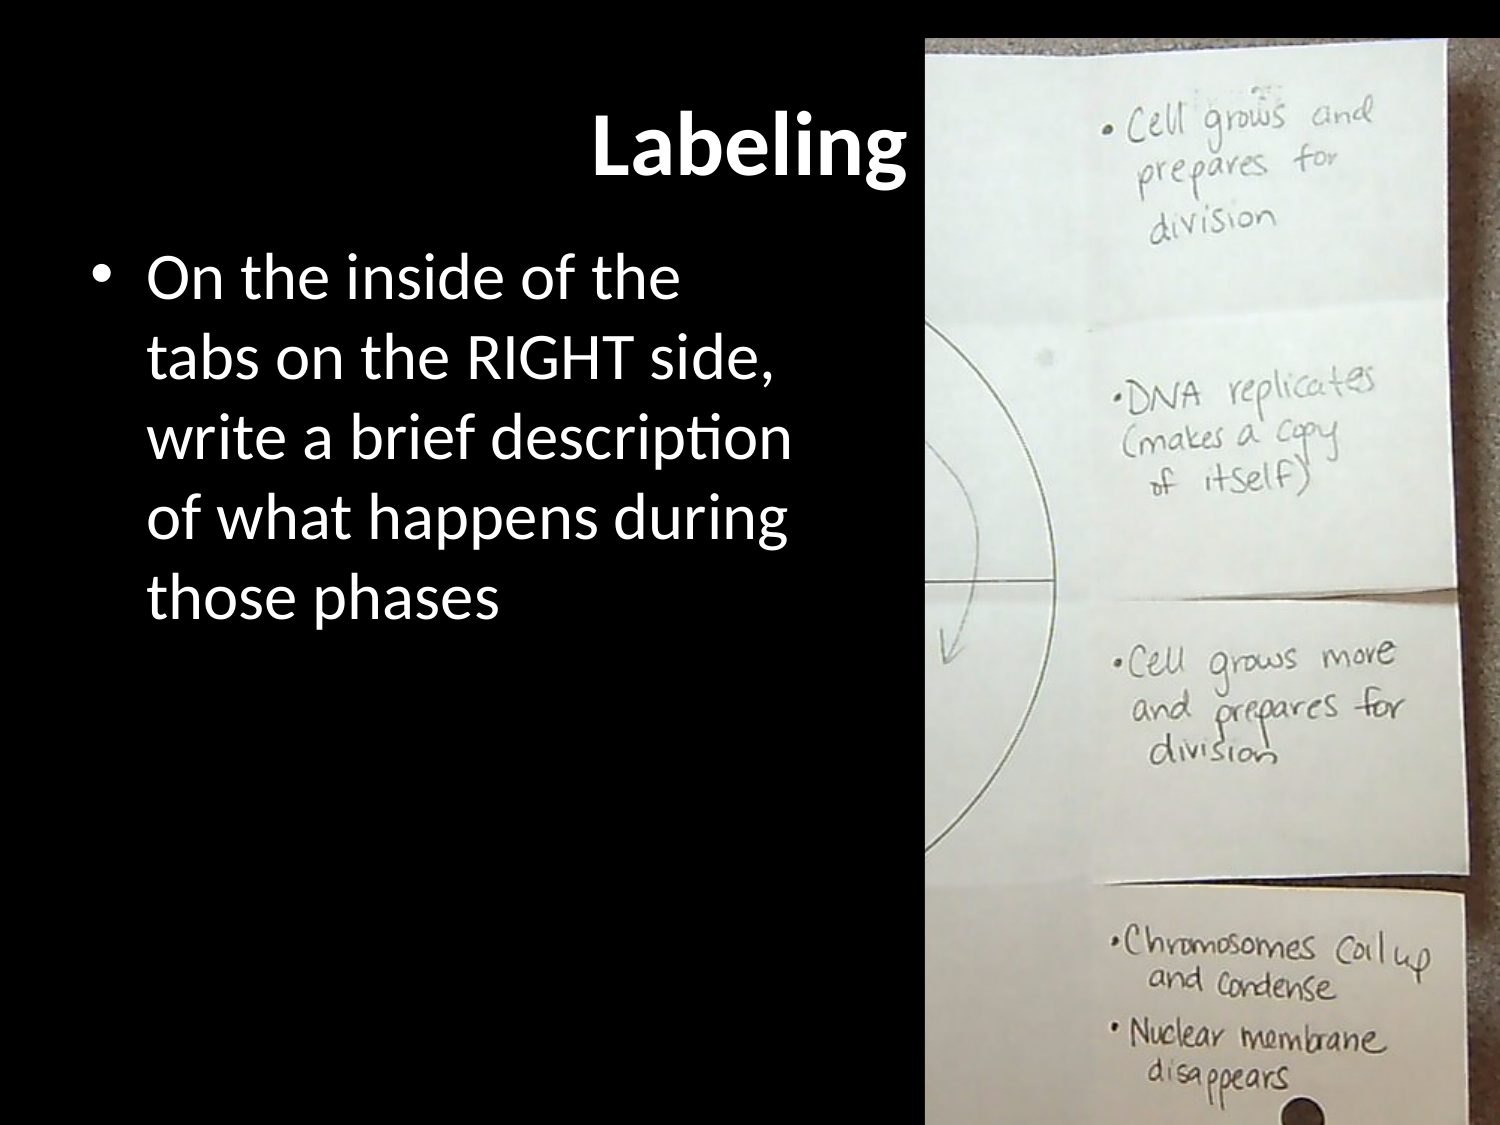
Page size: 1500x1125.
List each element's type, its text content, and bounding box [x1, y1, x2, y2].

title Labeling [75, 45, 919, 233]
picture [924, 38, 1500, 1125]
list On the inside of the tabs on the RIGHT side, write a brief description of what happens during those phases [75, 224, 825, 1075]
